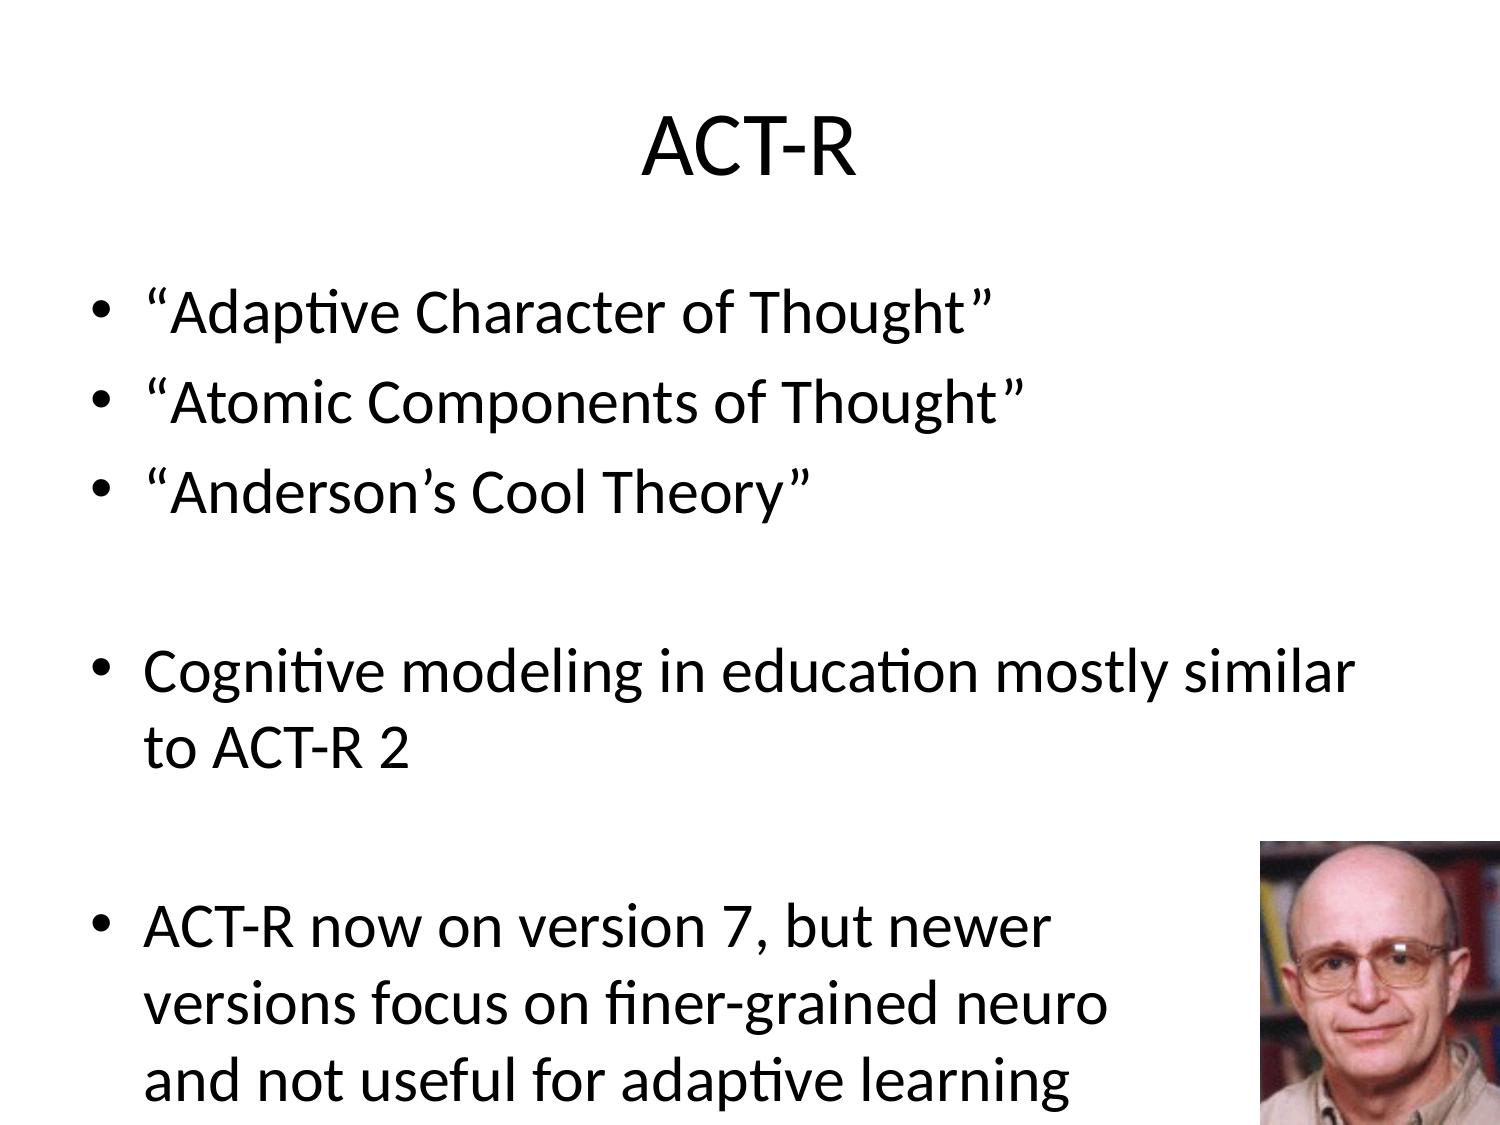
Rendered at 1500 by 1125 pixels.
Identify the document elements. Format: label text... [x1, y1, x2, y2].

picture [1260, 841, 1500, 1125]
title ACT-R [75, 45, 1425, 233]
list “Adaptive Character of Thought” “Atomic Components of Thought” “Anderson’s Cool Theory” Cognitive modeling in education mostly similar to ACT-R 2 ACT-R now on version 7, but newer versions focus on finer-grained neuro and not useful for adaptive learning [75, 262, 1425, 1125]
